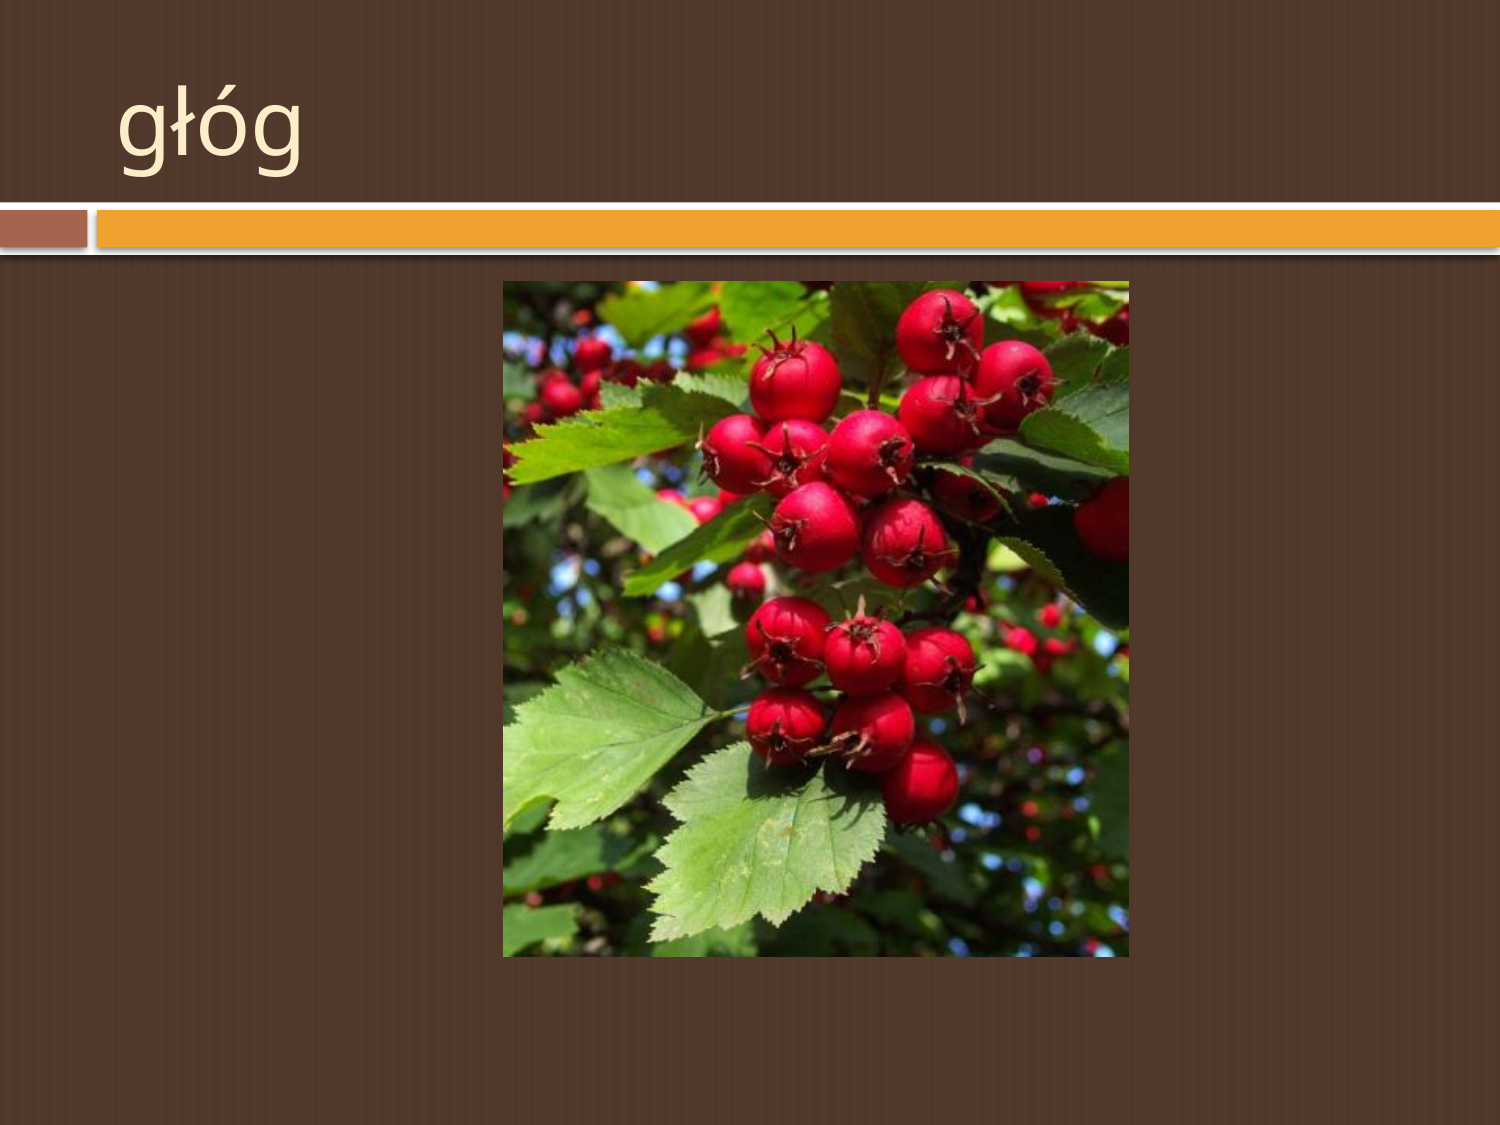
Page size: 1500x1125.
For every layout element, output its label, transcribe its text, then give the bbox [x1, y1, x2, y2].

picture [503, 280, 1130, 957]
title głóg [100, 37, 1438, 200]
